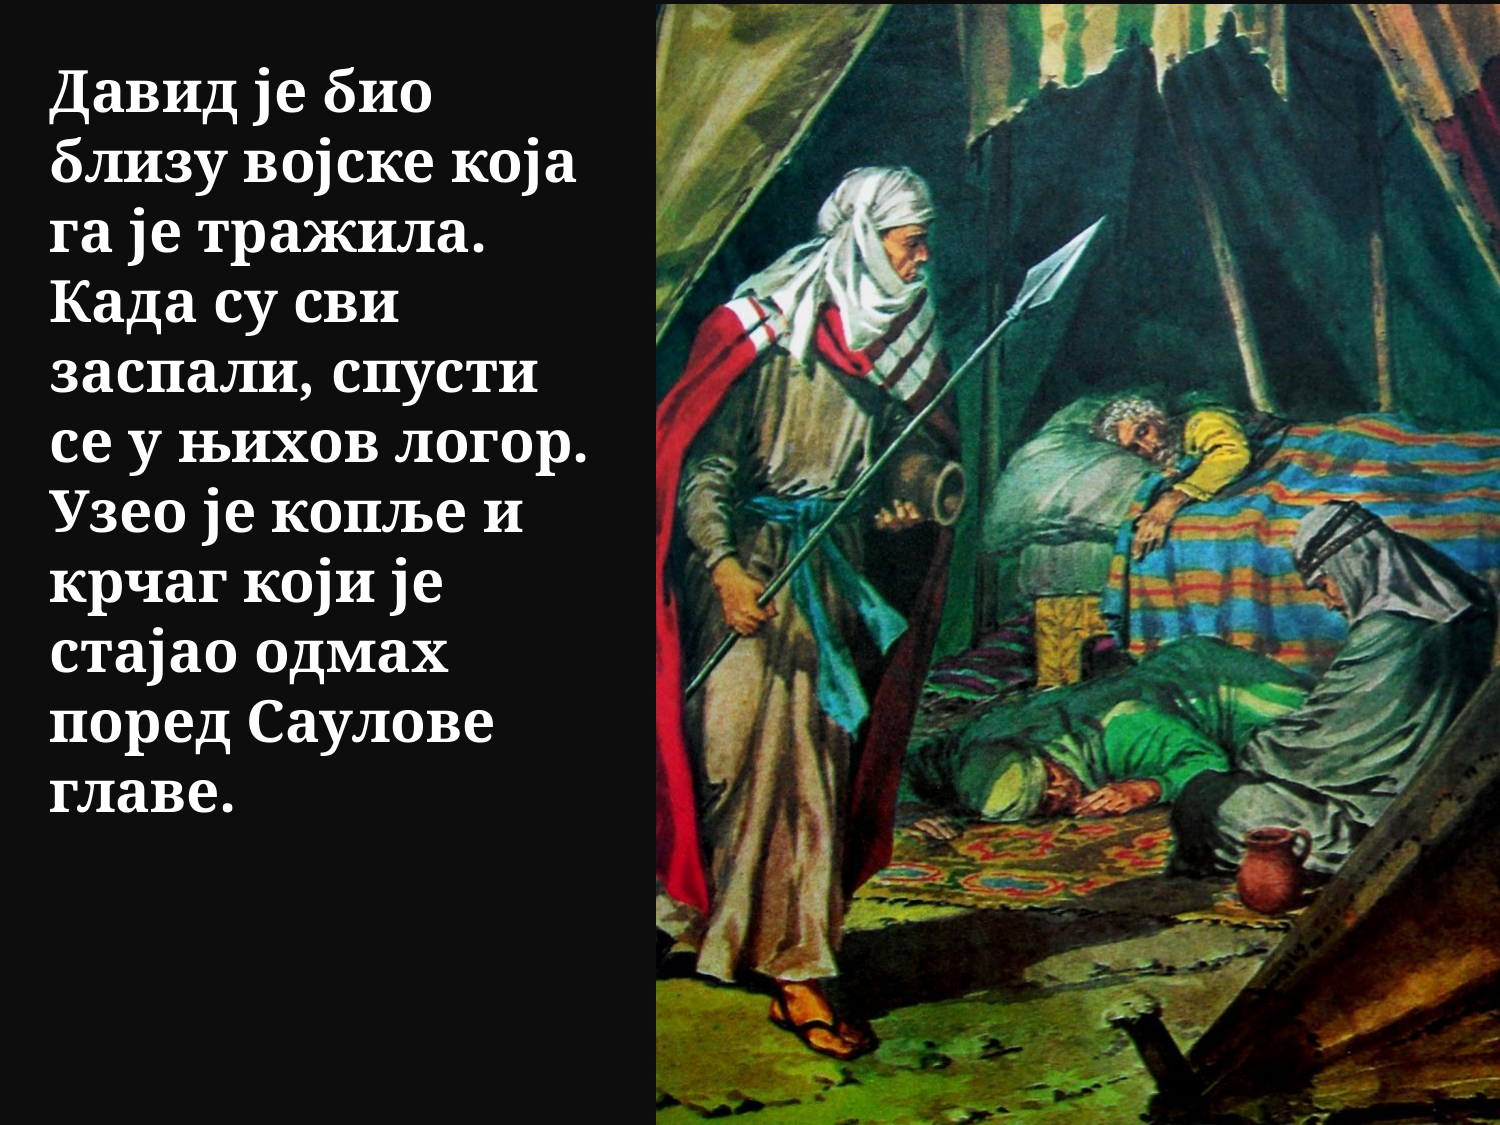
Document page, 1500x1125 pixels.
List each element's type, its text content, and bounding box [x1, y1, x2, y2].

text_box Давид је био близу војске која га је тражила. Када су сви заспали, спусти се у њихов логор. Узео је копље и крчаг који је стајао одмах поред Саулове главе. [35, 46, 610, 832]
picture [656, 4, 1500, 1125]
